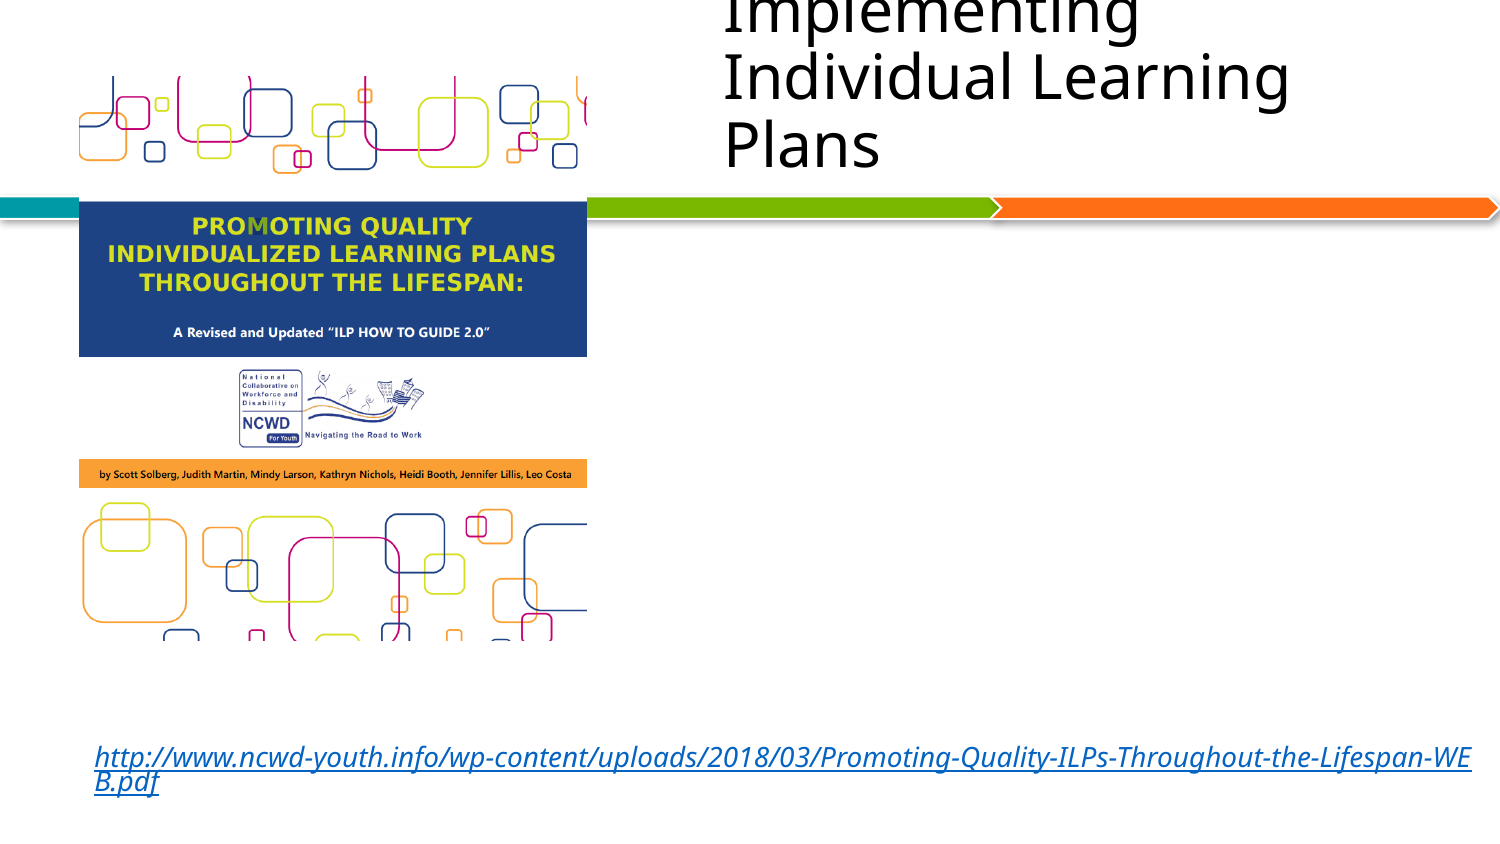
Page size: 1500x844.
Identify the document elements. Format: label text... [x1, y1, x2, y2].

picture [79, 76, 587, 641]
list http://www.ncwd-youth.info/wp-content/uploads/2018/03/Promoting-Quality-ILPs-Throughout-the-Lifespan-WEB.pdf [79, 430, 1487, 783]
title Resource: Implementing Individual Learning Plans [708, 11, 1454, 189]
